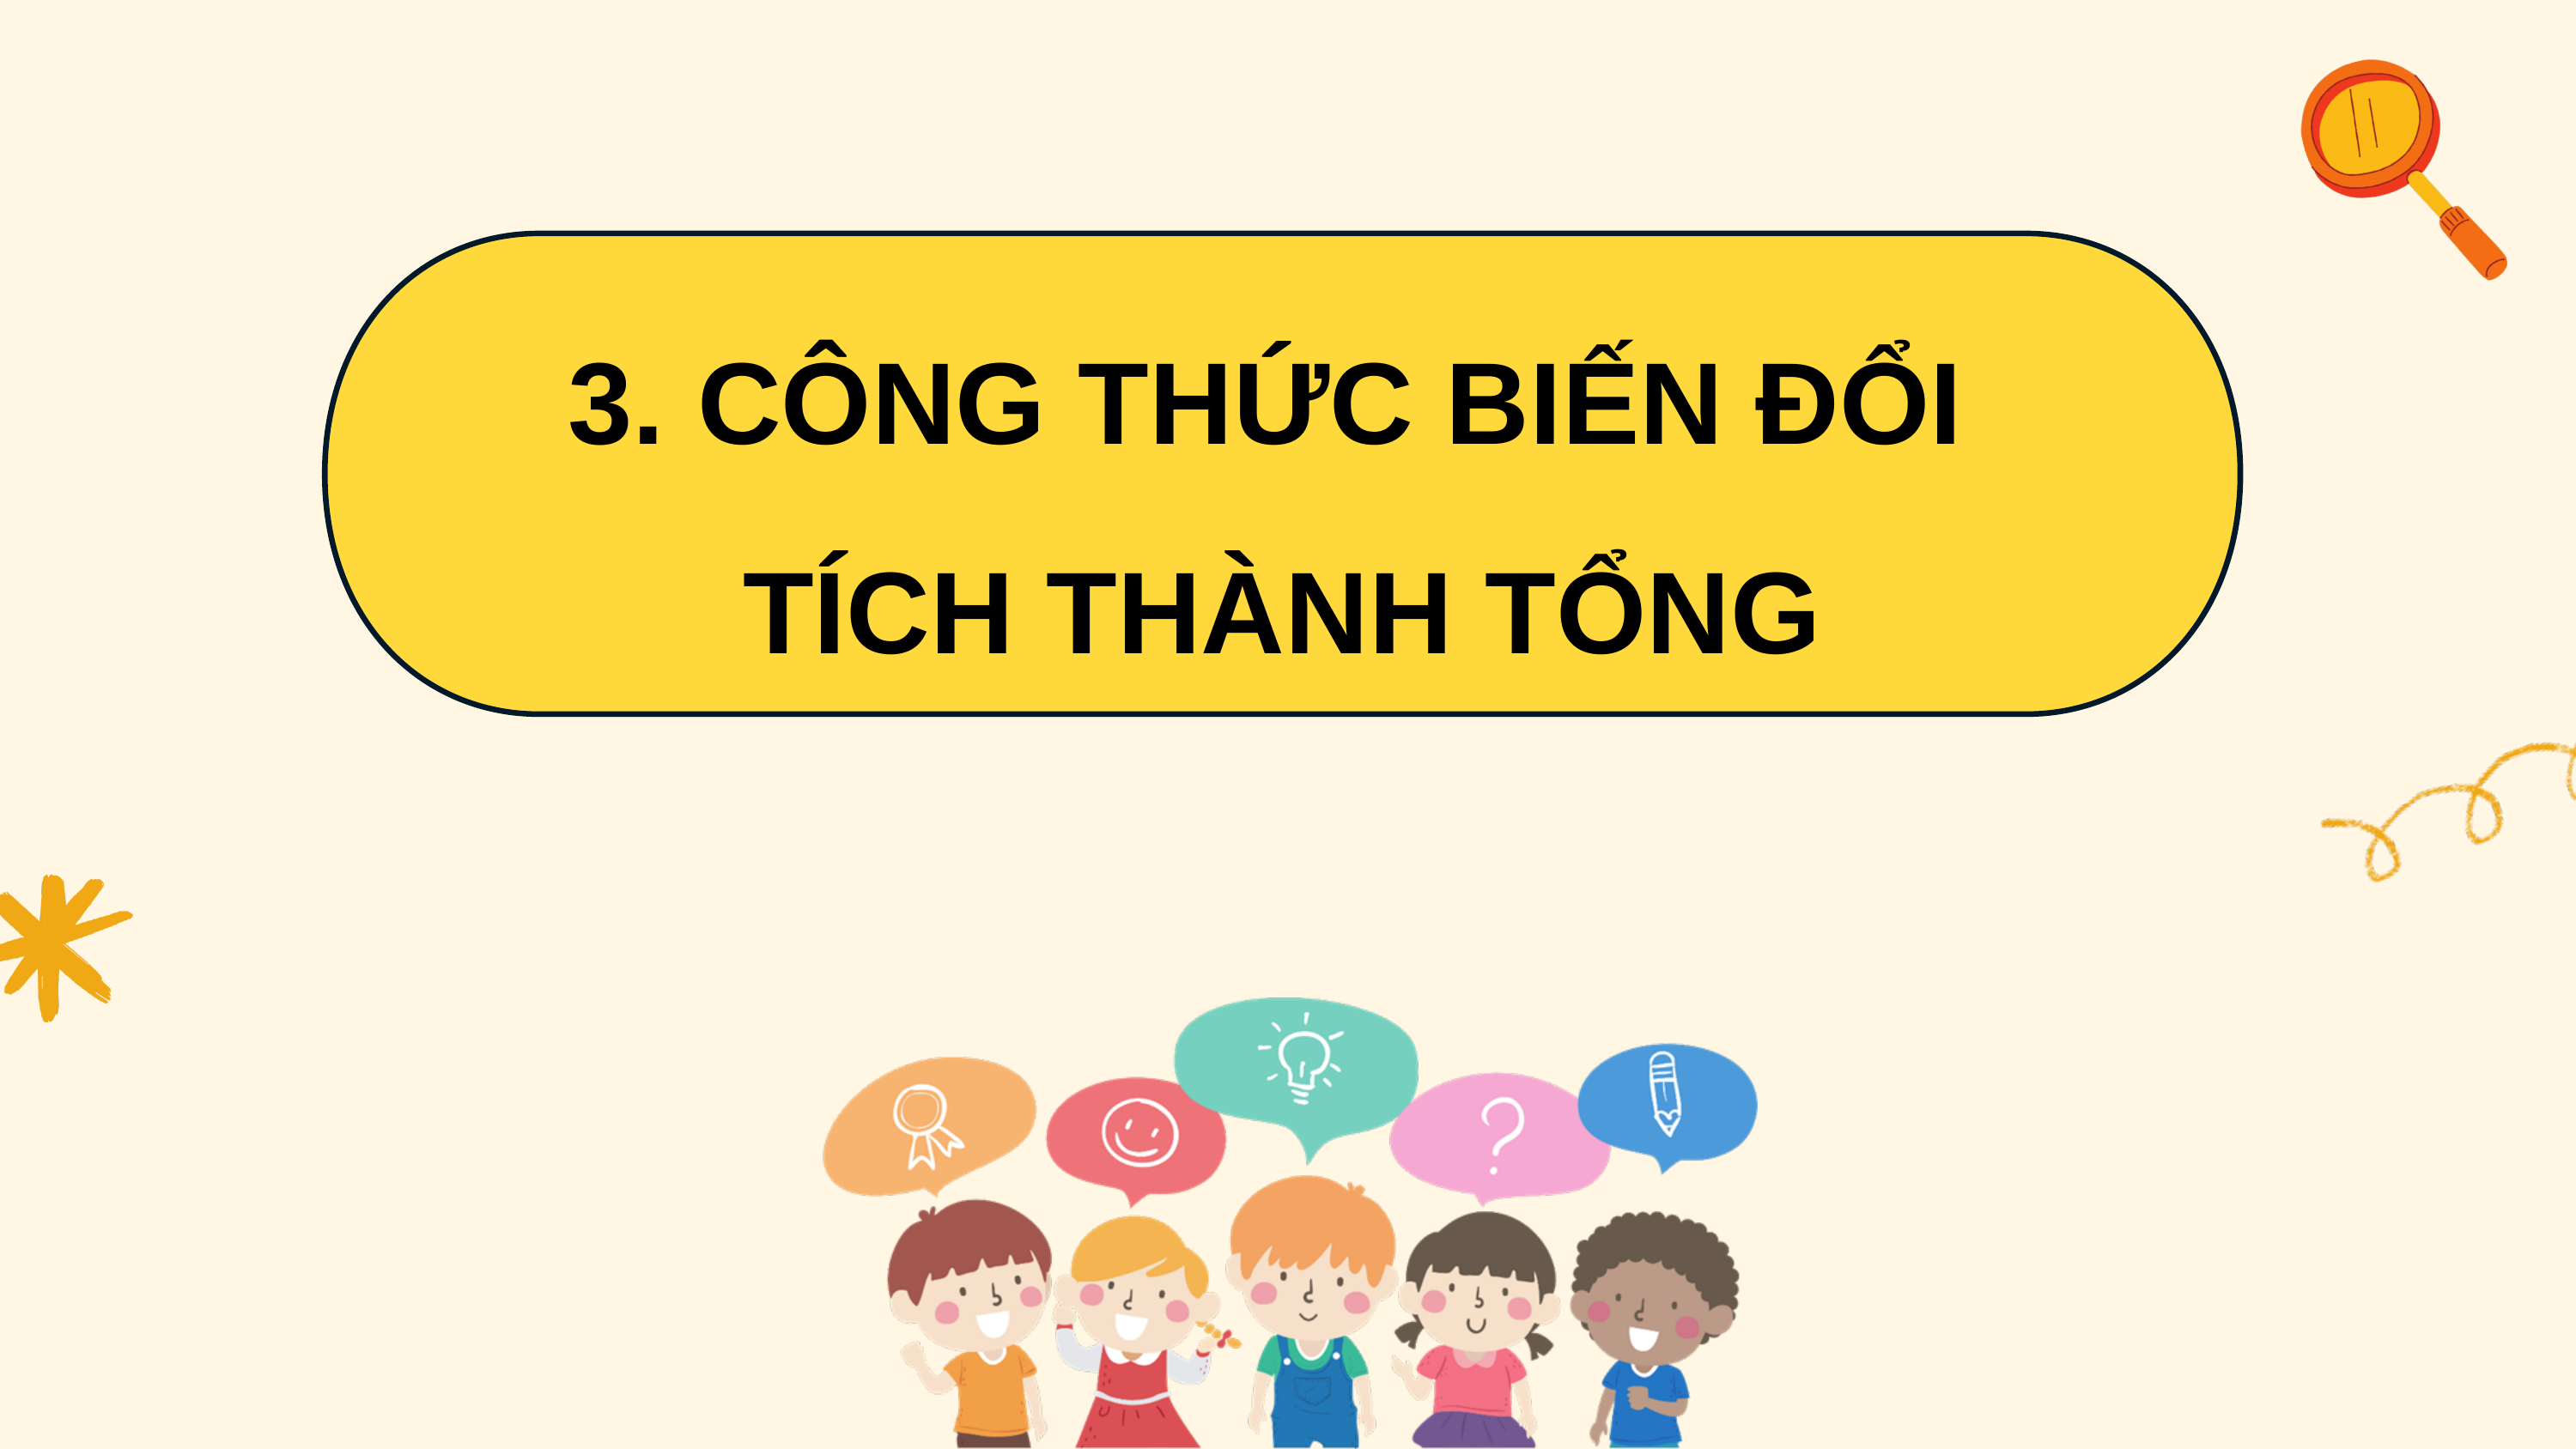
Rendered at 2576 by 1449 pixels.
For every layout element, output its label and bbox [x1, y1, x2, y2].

picture [2287, 38, 2510, 317]
text_box [321, 230, 2244, 718]
picture [807, 972, 1758, 1449]
picture [0, 874, 134, 1022]
picture [2320, 726, 2576, 893]
